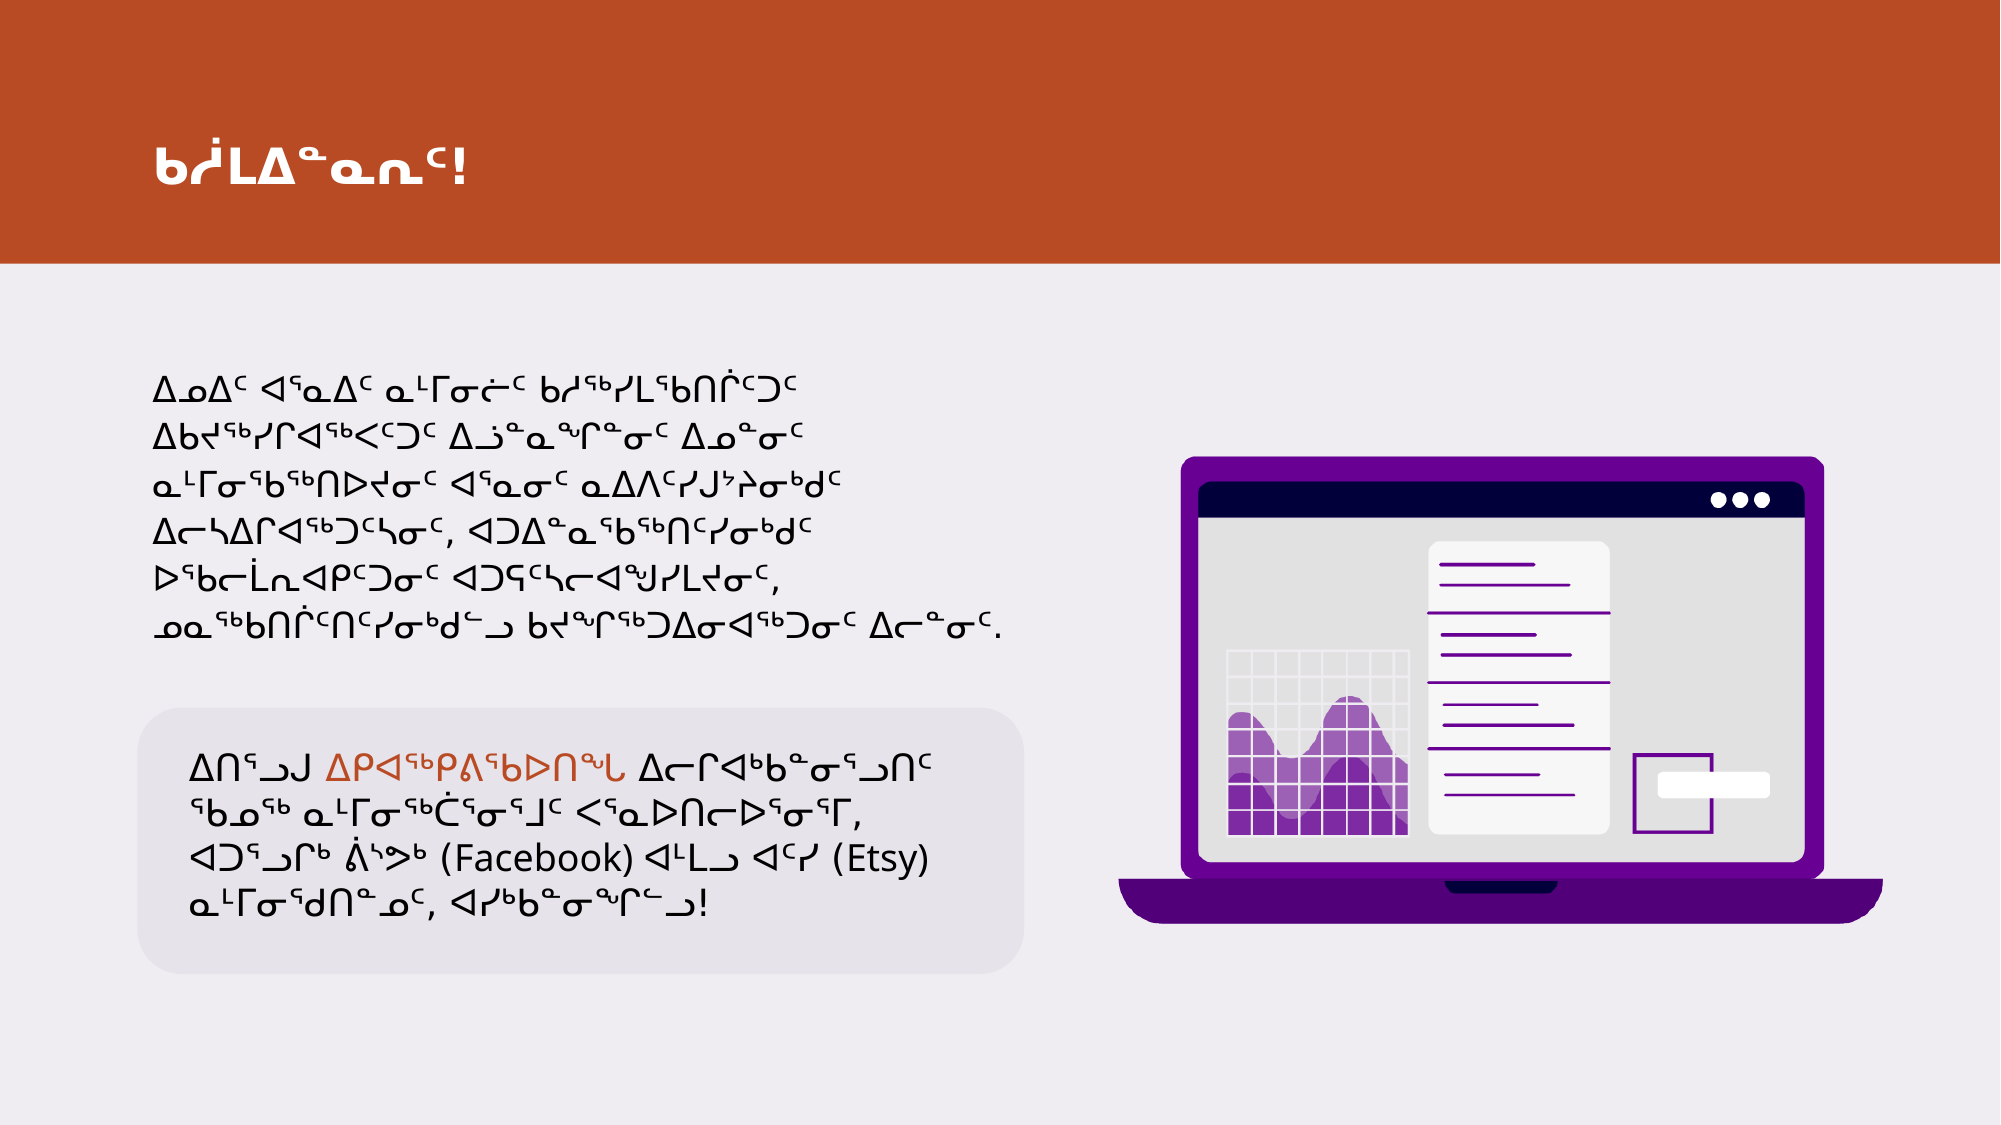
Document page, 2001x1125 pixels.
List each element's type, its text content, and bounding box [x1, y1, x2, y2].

text_box [136, 706, 1026, 976]
text_box ᐃᑎᕐᓗᒍ ᐃᑭᐊᖅᑭᕕᖃᐅᑎᖓ ᐃᓕᒋᐊᒃᑲᓐᓂᕐᓗᑎᑦ ᖃᓄᖅ ᓇᒻᒥᓂᖅᑖᕐᓂᕐᒧᑦ ᐸᕐᓇᐅᑎᓕᐅᕐᓂᕐᒥ, ᐊᑐᕐᓗᒋᒃ ᕖᔅᕗᒃ (Facebook) ᐊᒻᒪᓗ ᐊᑦᓯ (Etsy) ᓇᒻᒥᓂᖁᑎᓐᓄᑦ, ᐊᓯᒃᑲᓐᓂᖏᓪᓗ! [174, 736, 987, 932]
title ᑲᓲᒪᐃᓐᓇᕆᑦ! [137, 59, 1863, 278]
picture [1118, 456, 1883, 924]
list ᐃᓄᐃᑦ ᐊᕐᓇᐃᑦ ᓇᒻᒥᓂᓖᑦ ᑲᓱᖅᓯᒪᖃᑎᒌᑦᑐᑦ ᐃᑲᔪᖅᓯᒋᐊᖅᐸᑦᑐᑦ ᐃᓘᓐᓇᖏᓐᓂᑦ ᐃᓄᓐᓂᑦ ᓇᒻᒥᓂᖃᖅᑎᐅᔪᓂᑦ ᐊᕐᓇᓂᑦ ᓇᐃᐱᑦᓯᒍᔾᔨᓂᒃᑯᑦ ᐃᓕᓴᐃᒋᐊᖅᑐᑦᓴᓂᑦ, ᐊᑐᐃᓐᓇᖃᖅᑎᑦᓯᓂᒃᑯᑦ ᐅᖃᓕᒫᕆᐊᑭᑦᑐᓂᑦ ᐊᑐᕋᑦᓴᓕᐊᖑᓯᒪᔪᓂᑦ, ᓄᓇᖅᑲᑎᒌᑦᑎᑦᓯᓂᒃᑯᓪᓗ ᑲᔪᖏᖅᑐᐃᓂᐊᖅᑐᓂᑦ ᐃᓕᓐᓂᑦ. [137, 354, 1025, 689]
text_box [0, 0, 2000, 265]
